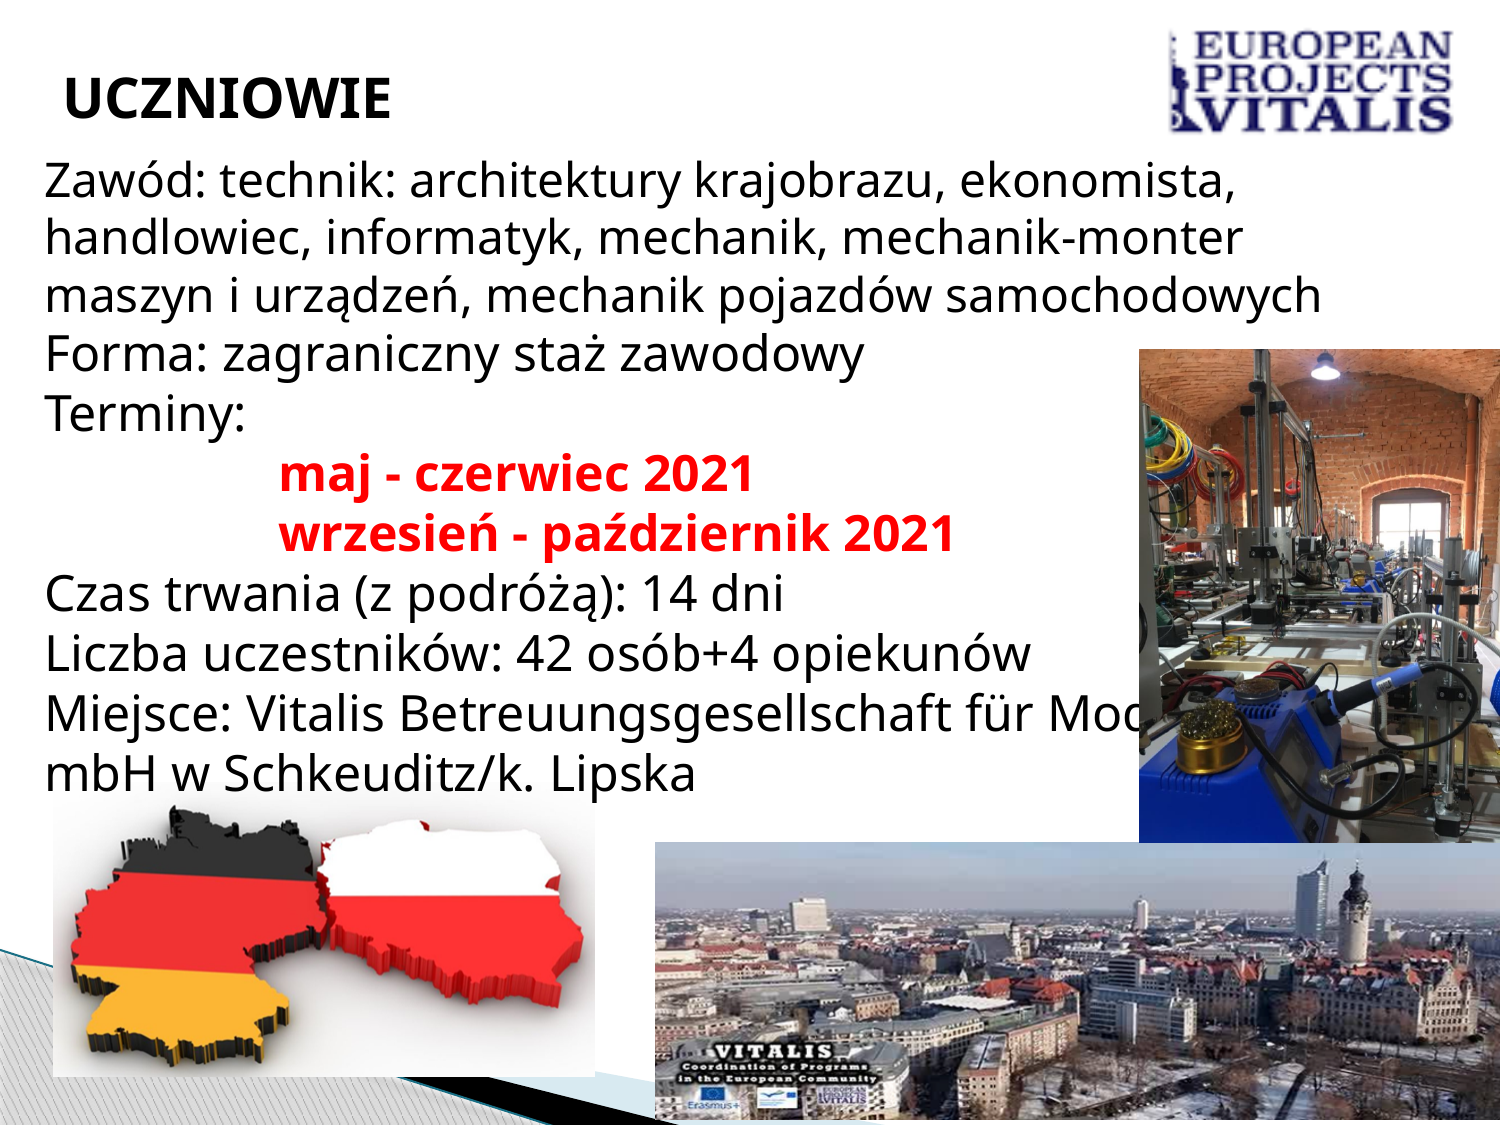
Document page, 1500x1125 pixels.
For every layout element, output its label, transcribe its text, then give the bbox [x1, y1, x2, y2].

picture [655, 349, 1500, 1120]
picture [52, 782, 596, 1077]
text_box UCZNIOWIE Zawód: technik: architektury krajobrazu, ekonomista, handlowiec, informatyk, mechanik, mechanik-monter maszyn i urządzeń, mechanik pojazdów samochodowych Forma: zagraniczny staż zawodowy Terminy: maj - czerwiec 2021 wrzesień - październik 2021 Czas trwania (z podróżą): 14 dni Liczba uczestników: 42 osób+4 opiekunów Miejsce: Vitalis Betreuungsgesellschaft für Modellprojekte mbH w Schkeuditz/k. Lipska [29, 54, 1424, 810]
picture [1127, 0, 1500, 184]
